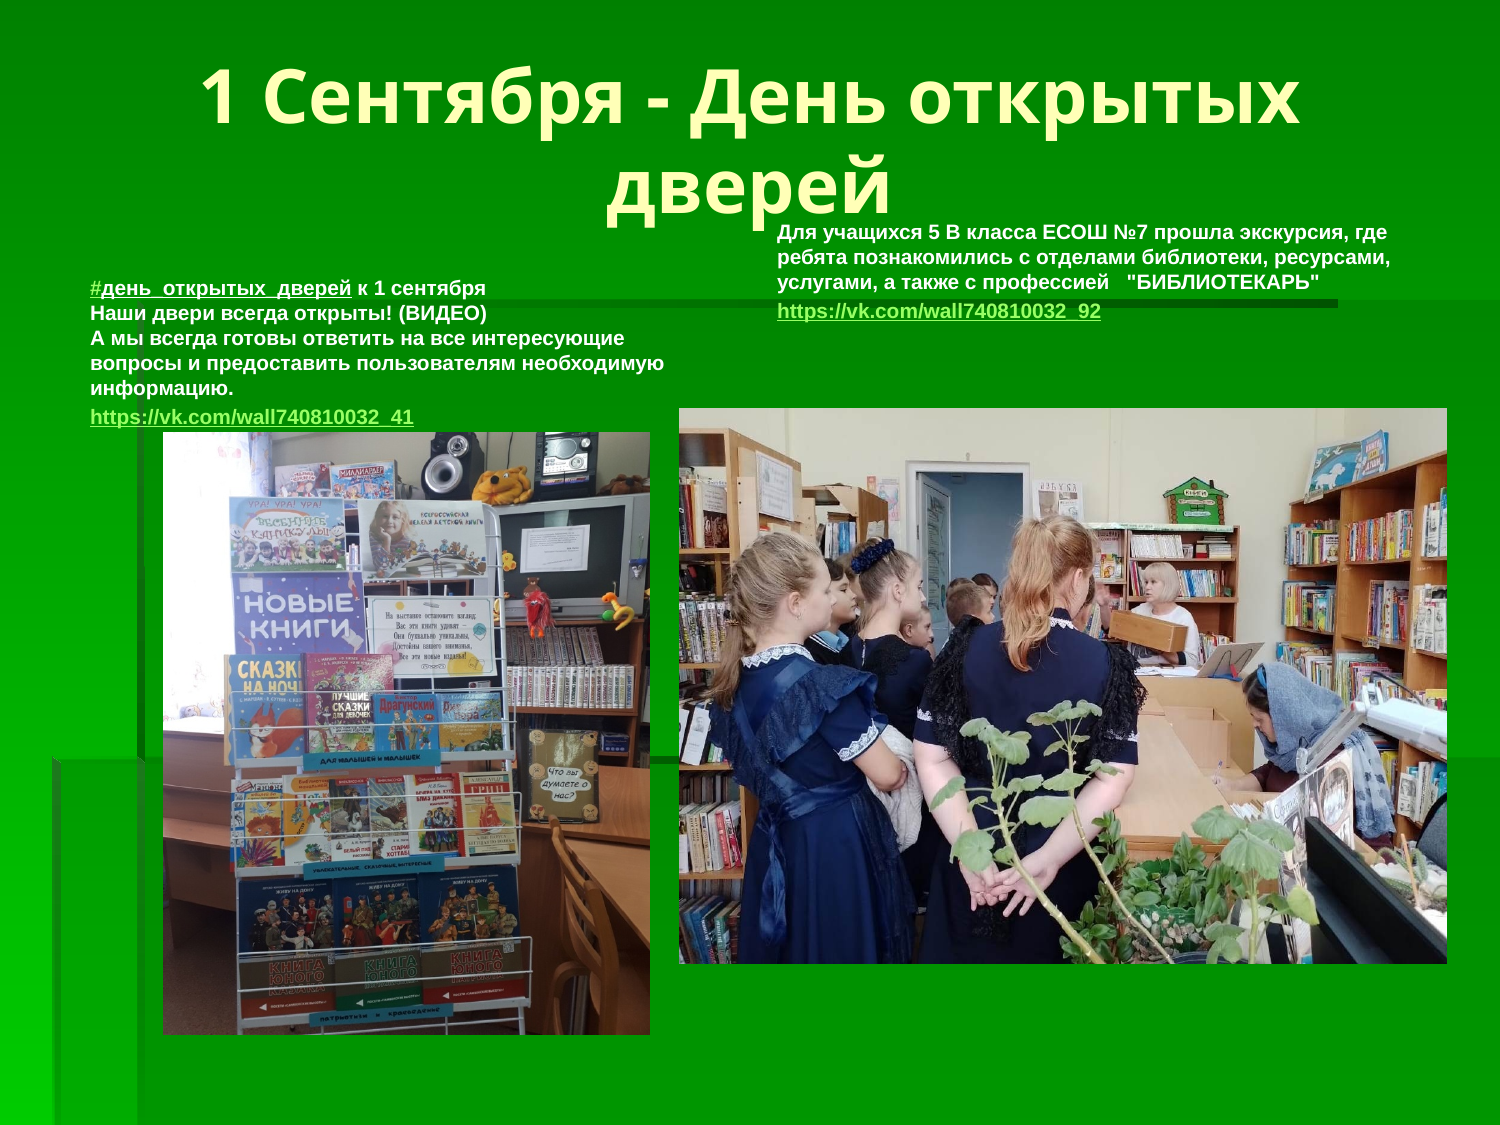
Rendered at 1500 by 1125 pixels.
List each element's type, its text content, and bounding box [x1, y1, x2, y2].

list Для учащихся 5 В класса ЕСОШ №7 прошла экскурсия, где ребята познакомились с отделами библиотеки, ресурсами, услугами, а также с профессией "БИБЛИОТЕКАРЬ" https://vk.com/wall740810032_92 [761, 251, 1426, 357]
title 1 Сентября - День открытых дверей [74, 44, 1426, 233]
list #день_открытых_дверей к 1 сентября Наши двери всегда открыты! (ВИДЕО) А мы всегда готовы ответить на все интересующие вопросы и предоставить пользователям необходимую информацию. https://vk.com/wall740810032_41 [74, 251, 738, 492]
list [163, 432, 650, 1036]
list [678, 408, 1448, 965]
